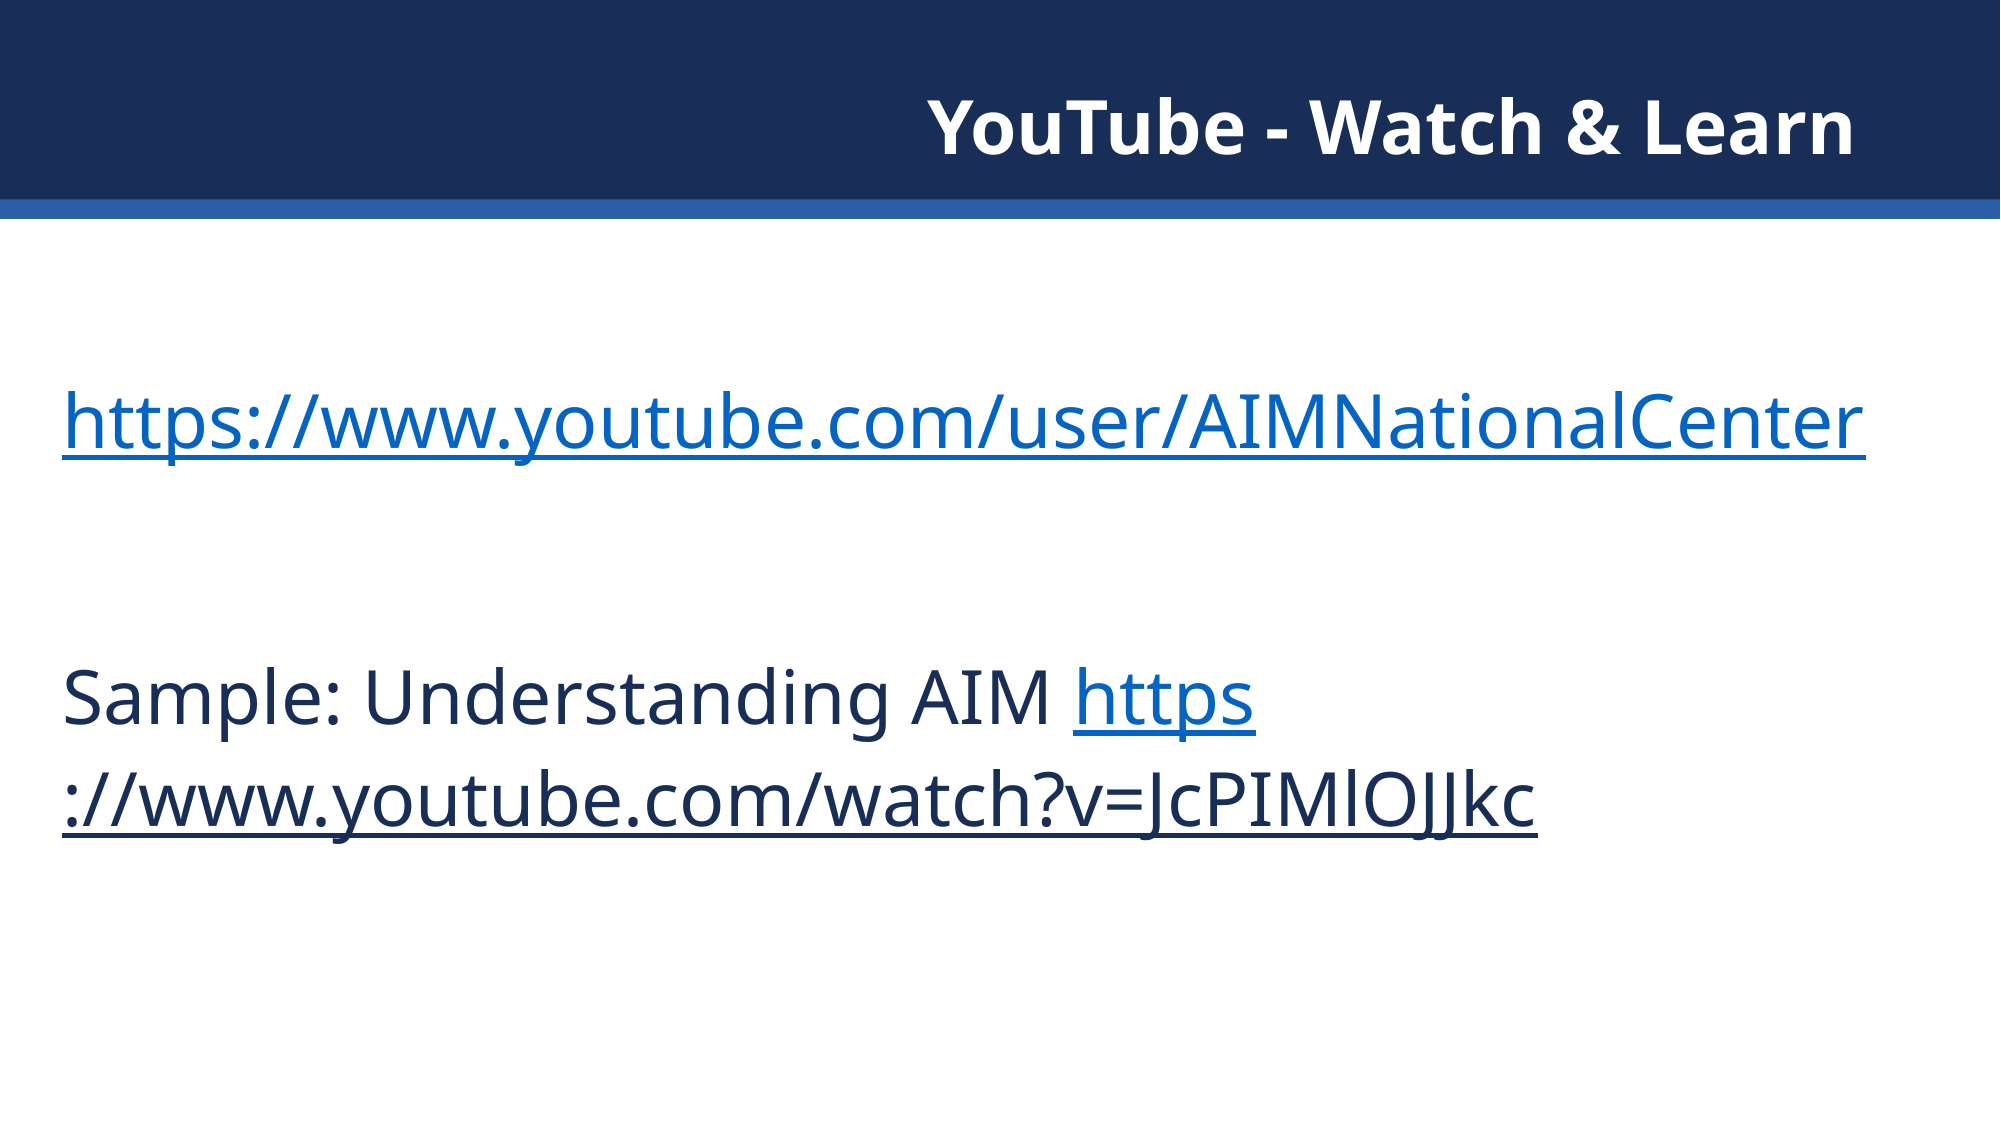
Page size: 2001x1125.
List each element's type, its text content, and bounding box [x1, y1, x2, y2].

title YouTube - Watch & Learn [246, 20, 1872, 240]
list https://www.youtube.com/user/AIMNationalCenter Sample: Understanding AIM https://www.youtube.com/watch?v=JcPIMlOJJkc [47, 366, 1973, 1044]
